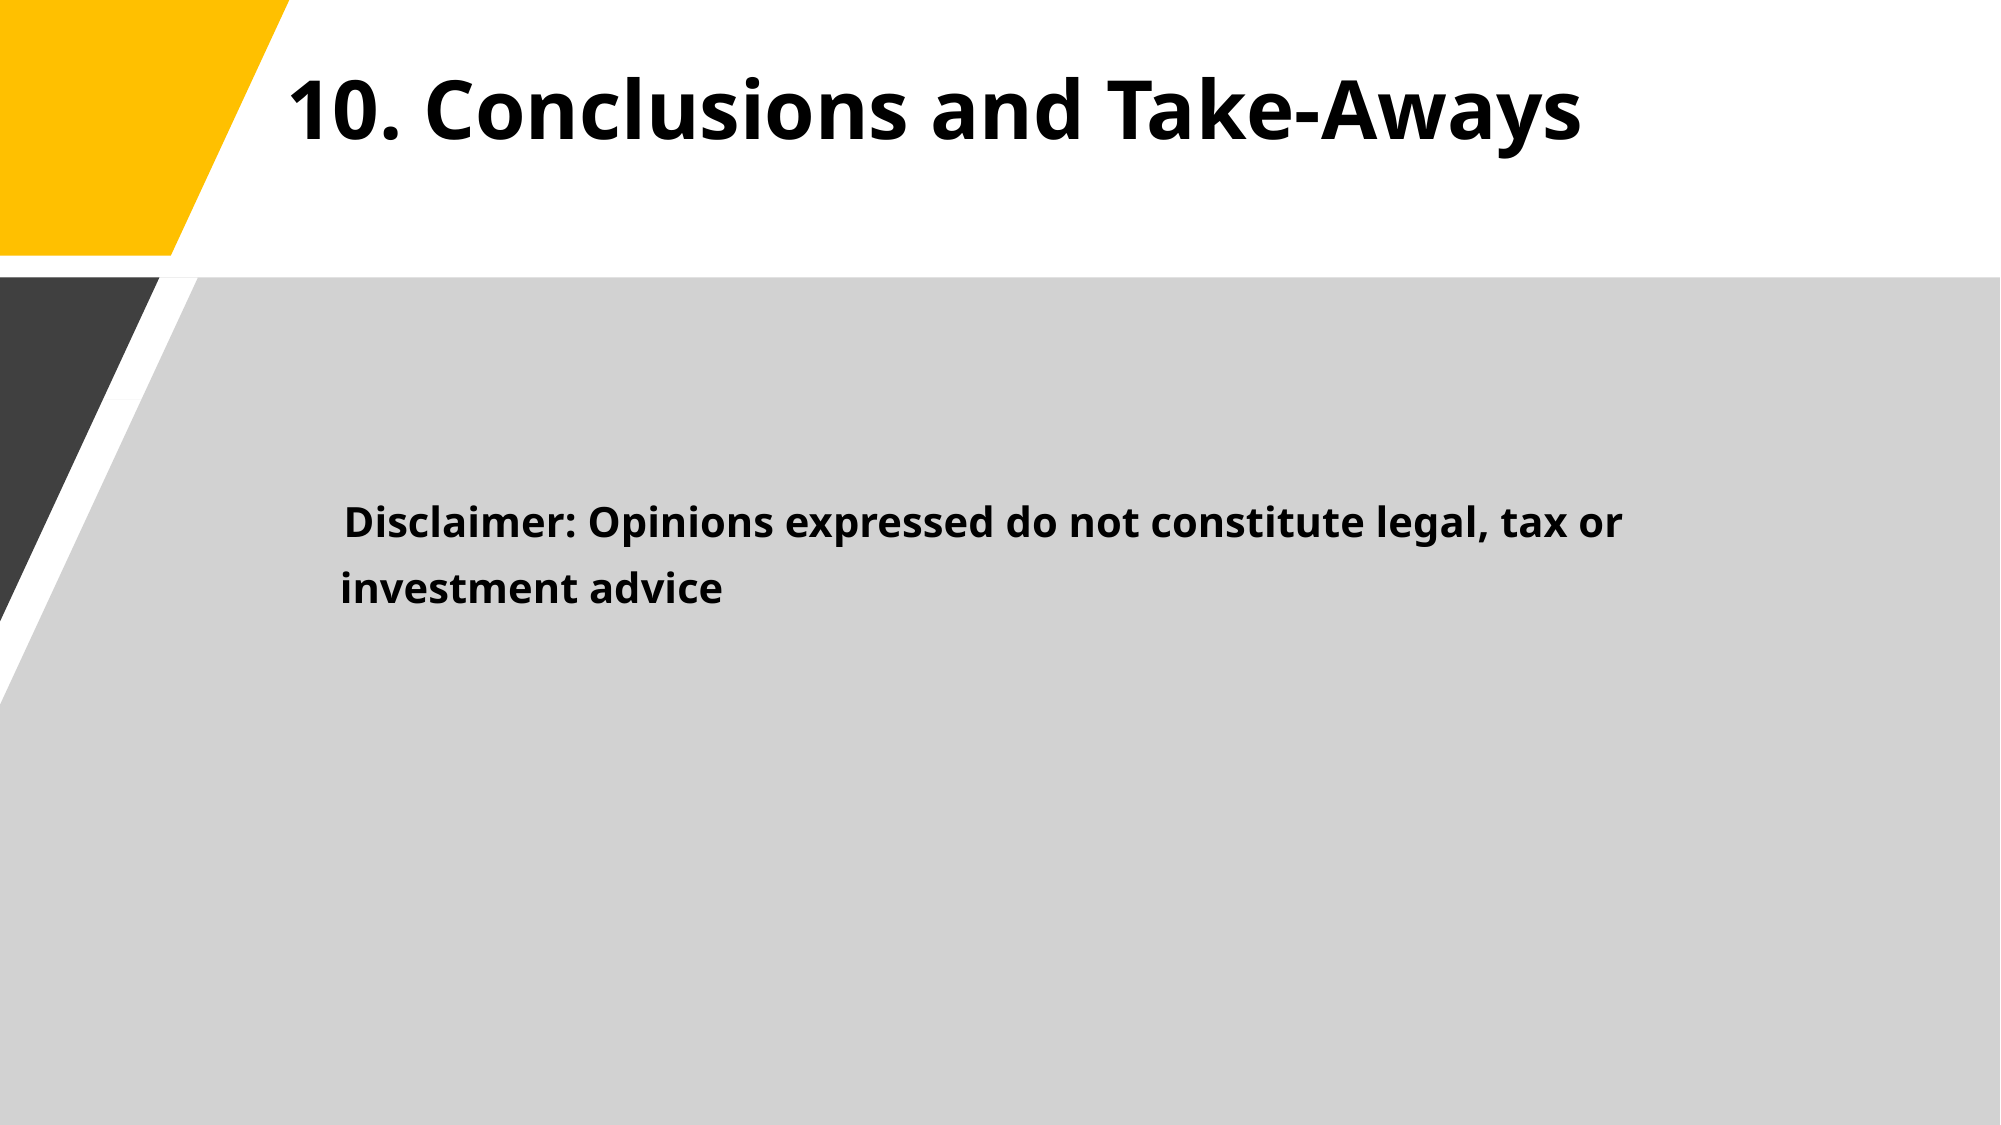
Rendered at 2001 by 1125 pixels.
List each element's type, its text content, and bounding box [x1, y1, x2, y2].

text_box [0, 0, 290, 256]
text_box [0, 277, 2000, 1125]
title 10. Conclusions and Take-Aways [271, 59, 1808, 255]
list Disclaimer: Opinions expressed do not constitute legal, tax or investment advice [271, 291, 1808, 1087]
text_box [0, 277, 160, 622]
